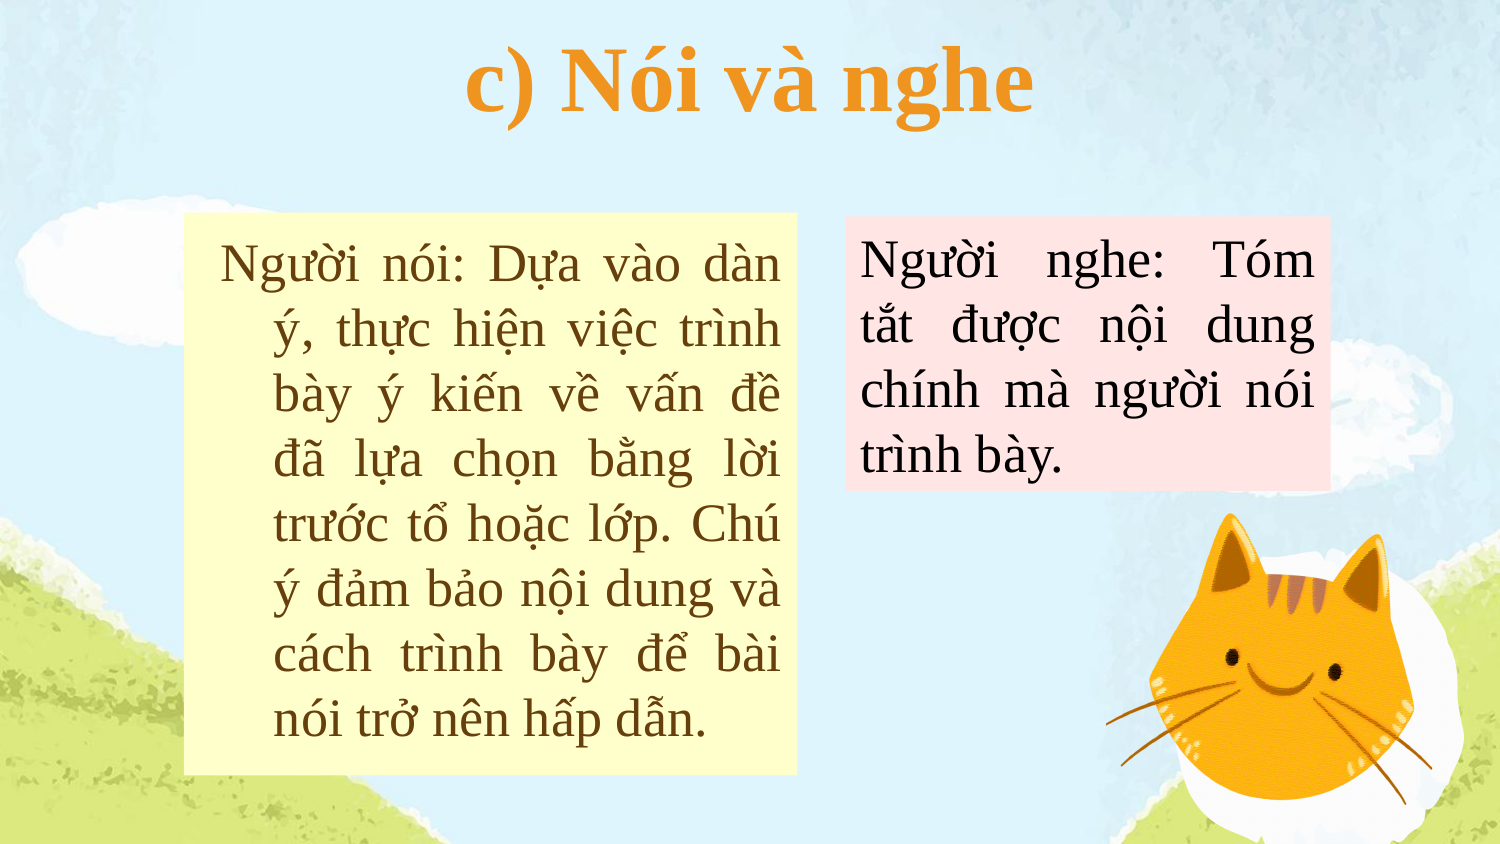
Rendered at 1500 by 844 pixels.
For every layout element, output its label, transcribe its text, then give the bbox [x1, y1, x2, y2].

title c) Nói và nghe [87, 22, 1413, 125]
text_box Người nghe: Tóm tắt được nội dung chính mà người nói trình bày. [845, 216, 1331, 491]
picture [0, 0, 1500, 844]
subtitle Người nói: Dựa vào dàn ý, thực hiện việc trình bày ý kiến về vấn đề đã lựa chọn bằng lời trước tổ hoặc lớp. Chú ý đảm bảo nội dung và cách trình bày để bài nói trở nên hấp dẫn. [183, 212, 798, 776]
